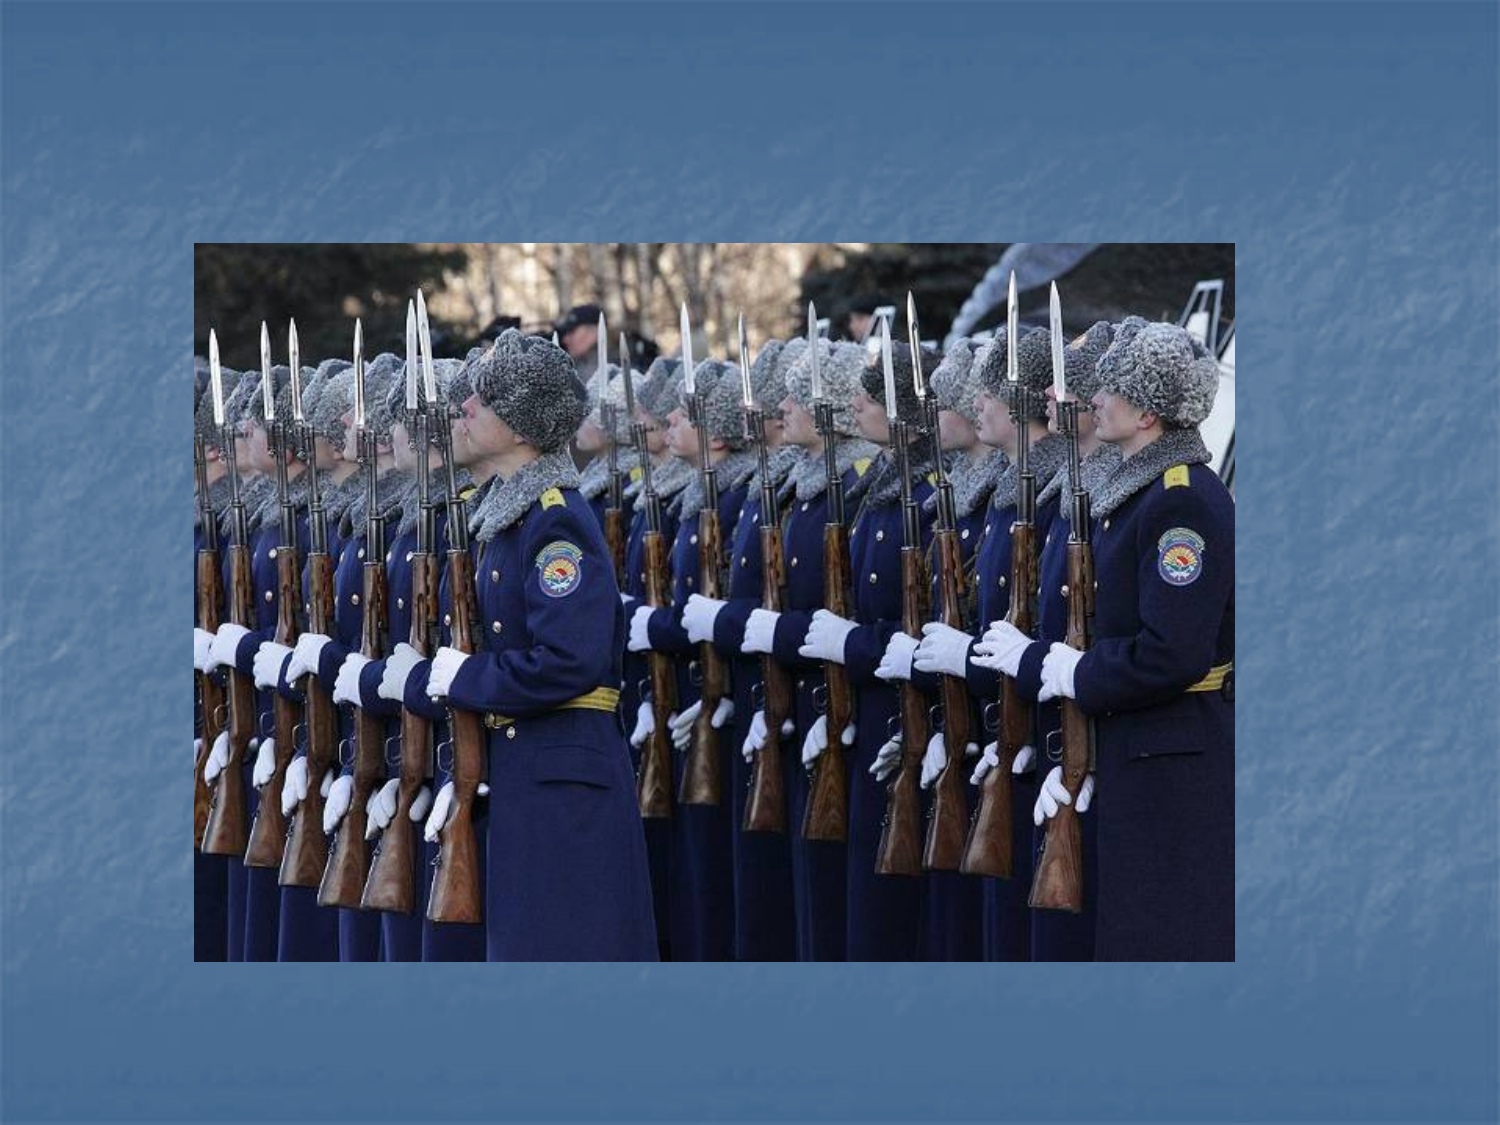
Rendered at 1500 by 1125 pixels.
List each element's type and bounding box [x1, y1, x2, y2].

picture [194, 243, 1235, 962]
